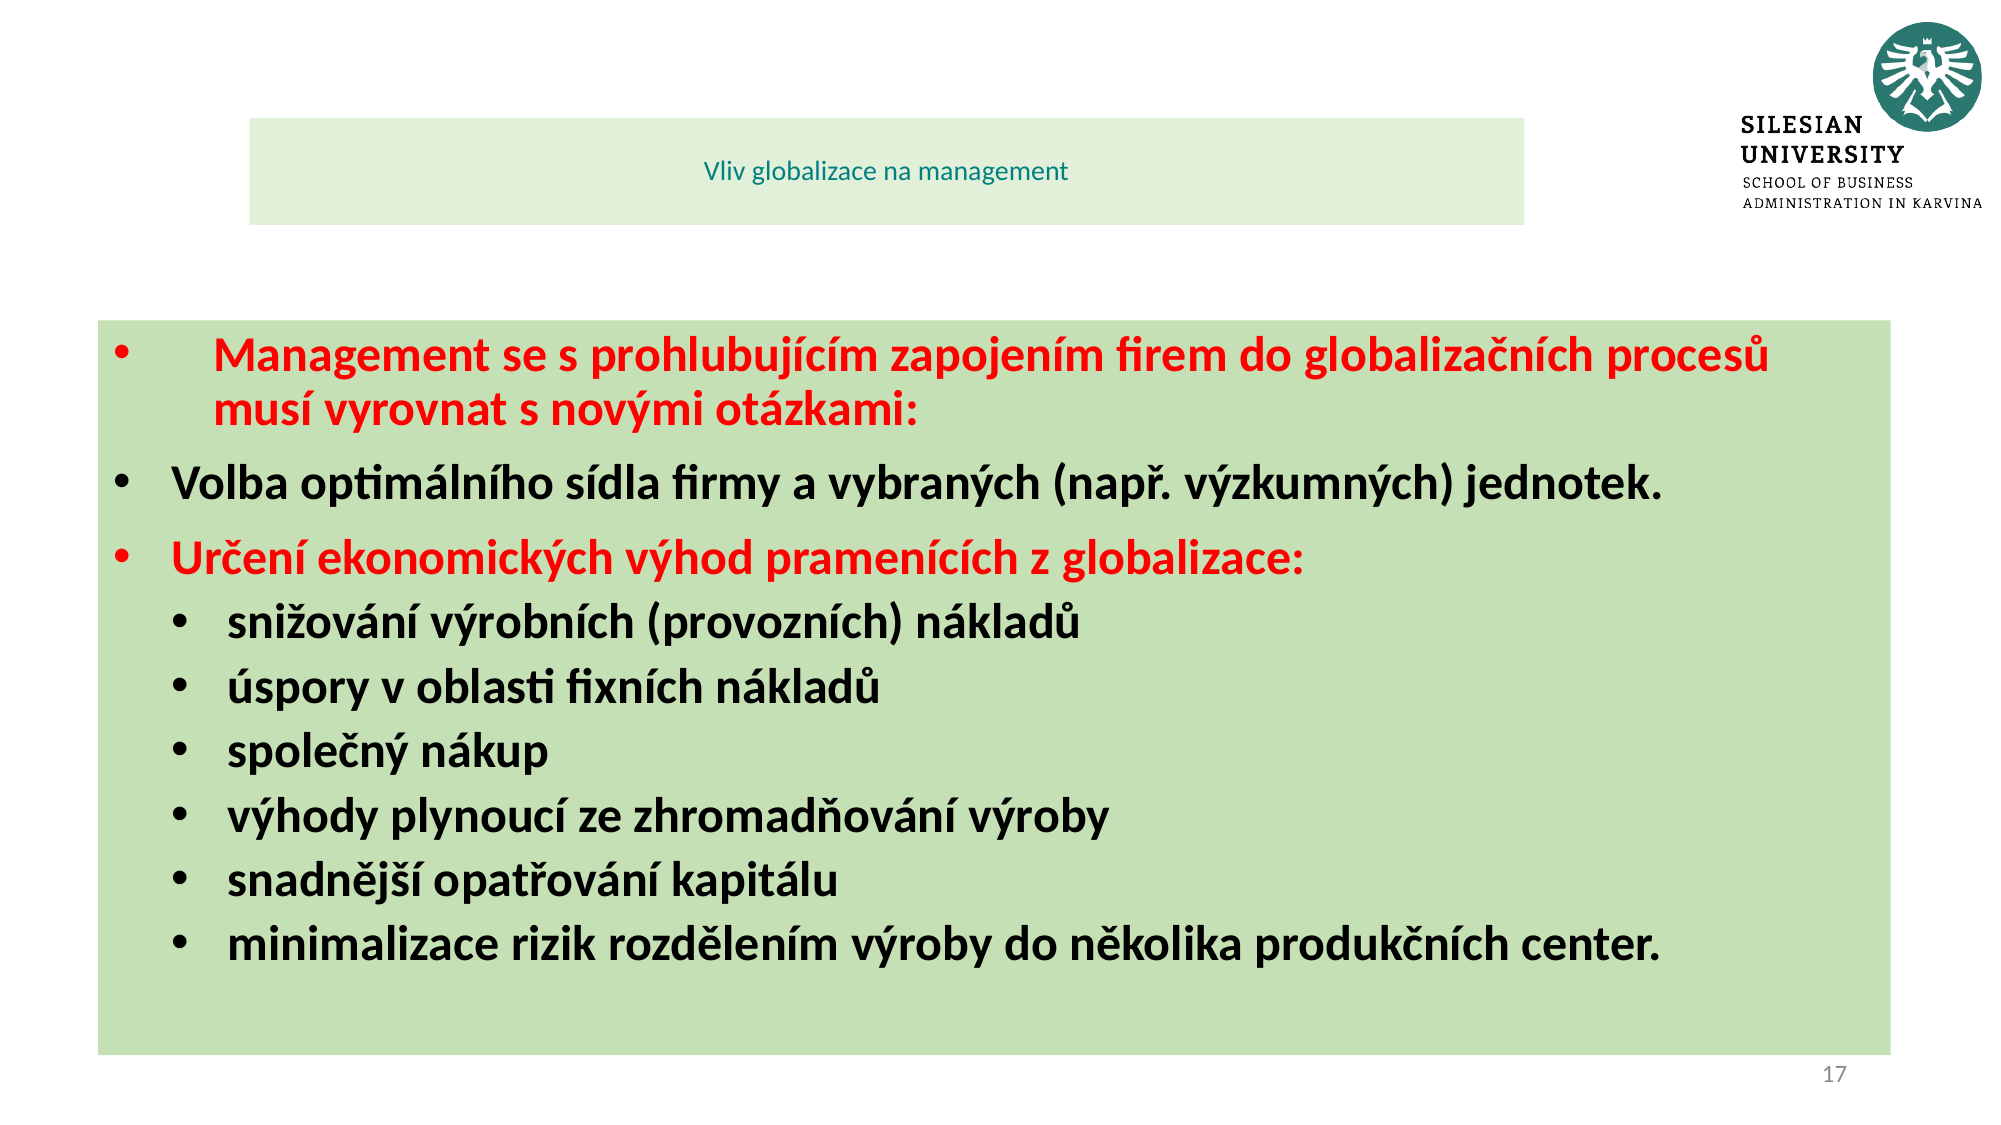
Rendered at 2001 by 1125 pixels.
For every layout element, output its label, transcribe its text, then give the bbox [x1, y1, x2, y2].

list Management se s prohlubujícím zapojením firem do globalizačních procesů musí vyrovnat s novými otázkami: Volba optimálního sídla firmy a vybraných (např. výzkumných) jednotek. Určení ekonomických výhod pramenících z globalizace: snižování výrobních (provozních) nákladů úspory v oblasti fixních nákladů společný nákup výhody plynoucí ze zhromadňování výroby snadnější opatřování kapitálu minimalizace rizik rozdělením výroby do několika produkčních center. [98, 320, 1891, 1056]
picture [1741, 22, 1982, 208]
title Vliv globalizace na management [249, 117, 1525, 225]
slide_number 17 [1412, 1042, 1863, 1103]
